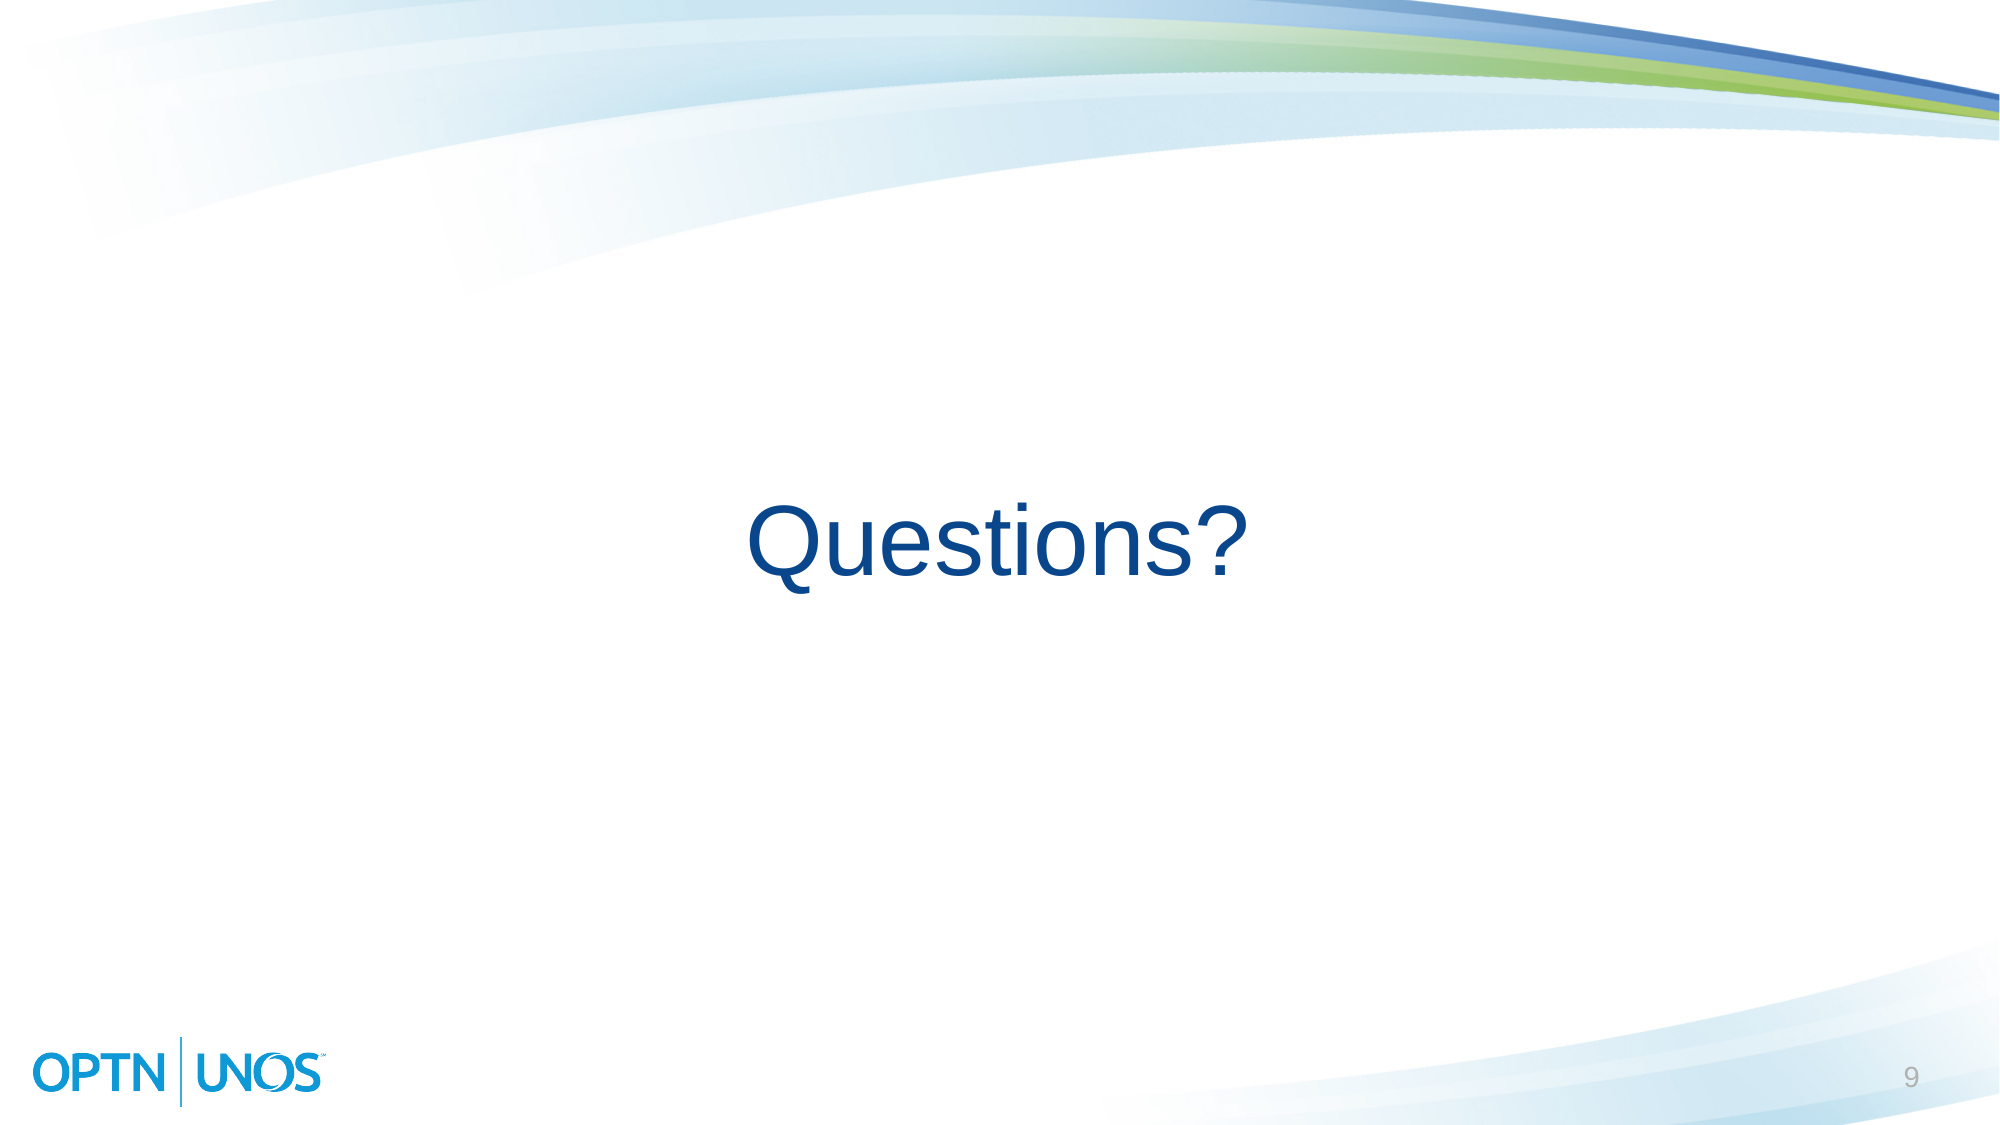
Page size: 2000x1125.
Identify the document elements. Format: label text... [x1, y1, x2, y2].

picture [0, 0, 2000, 1125]
title Questions? [730, 408, 1443, 662]
slide_number 9 [1595, 1046, 1935, 1106]
